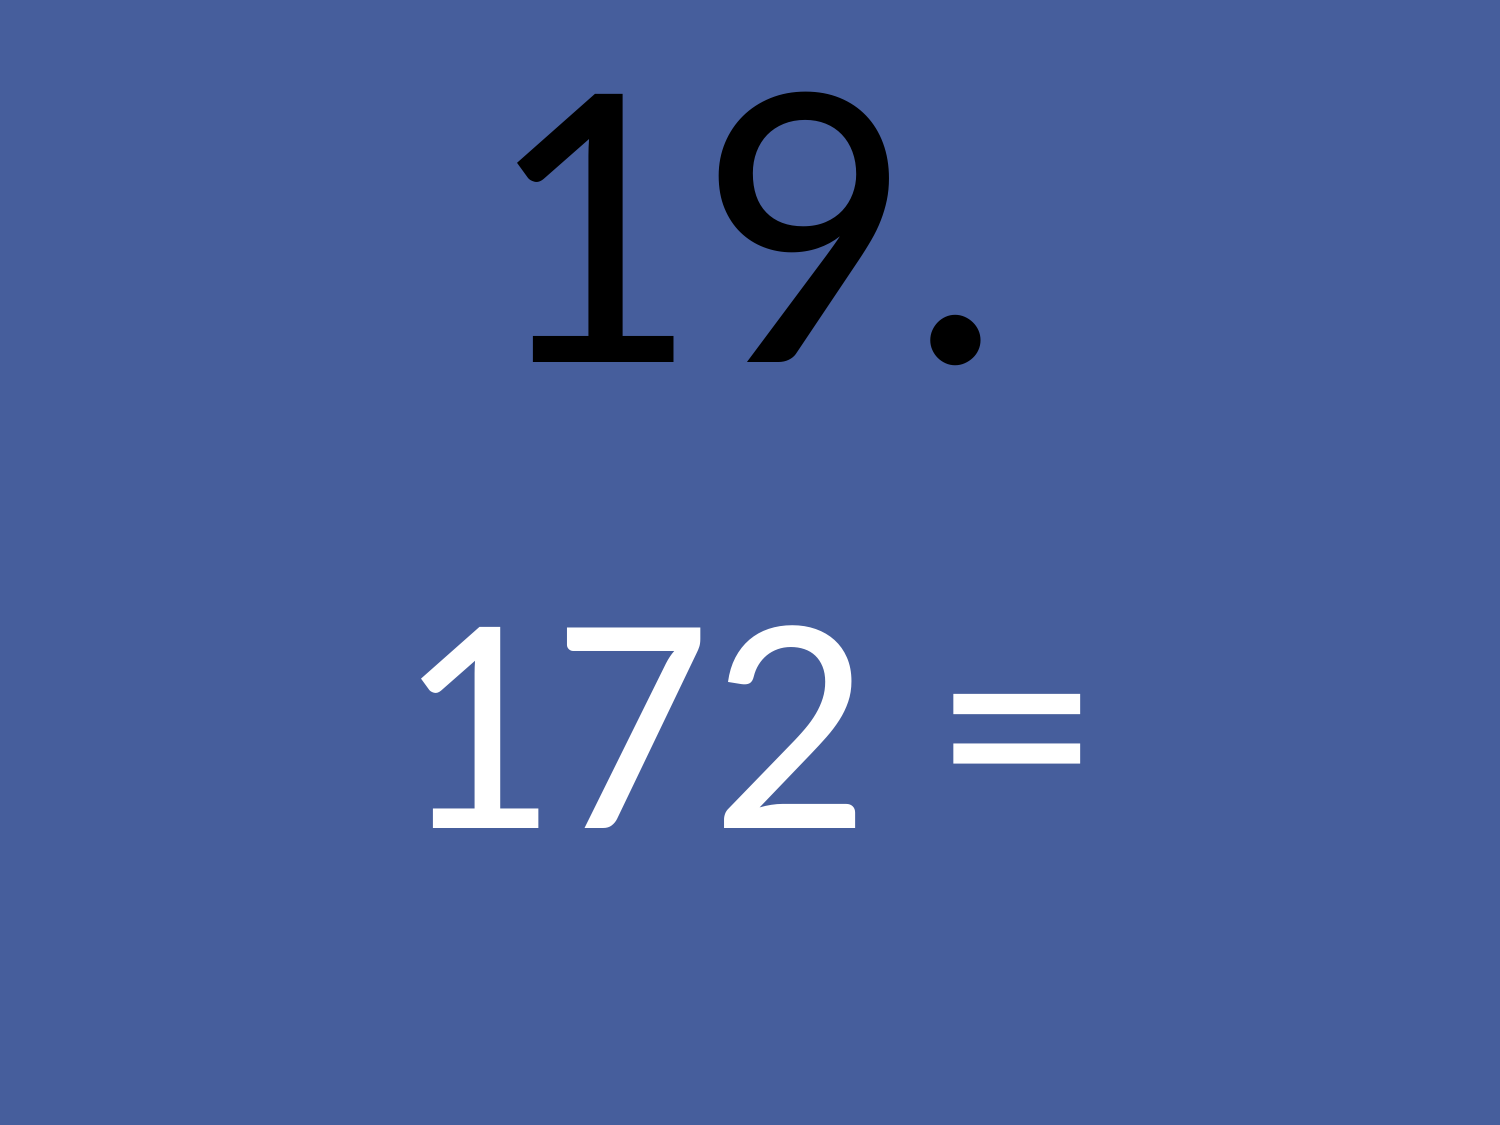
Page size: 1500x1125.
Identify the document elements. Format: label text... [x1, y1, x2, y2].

text_box 19. [70, 54, 1421, 337]
title 172 = [70, 562, 1421, 845]
